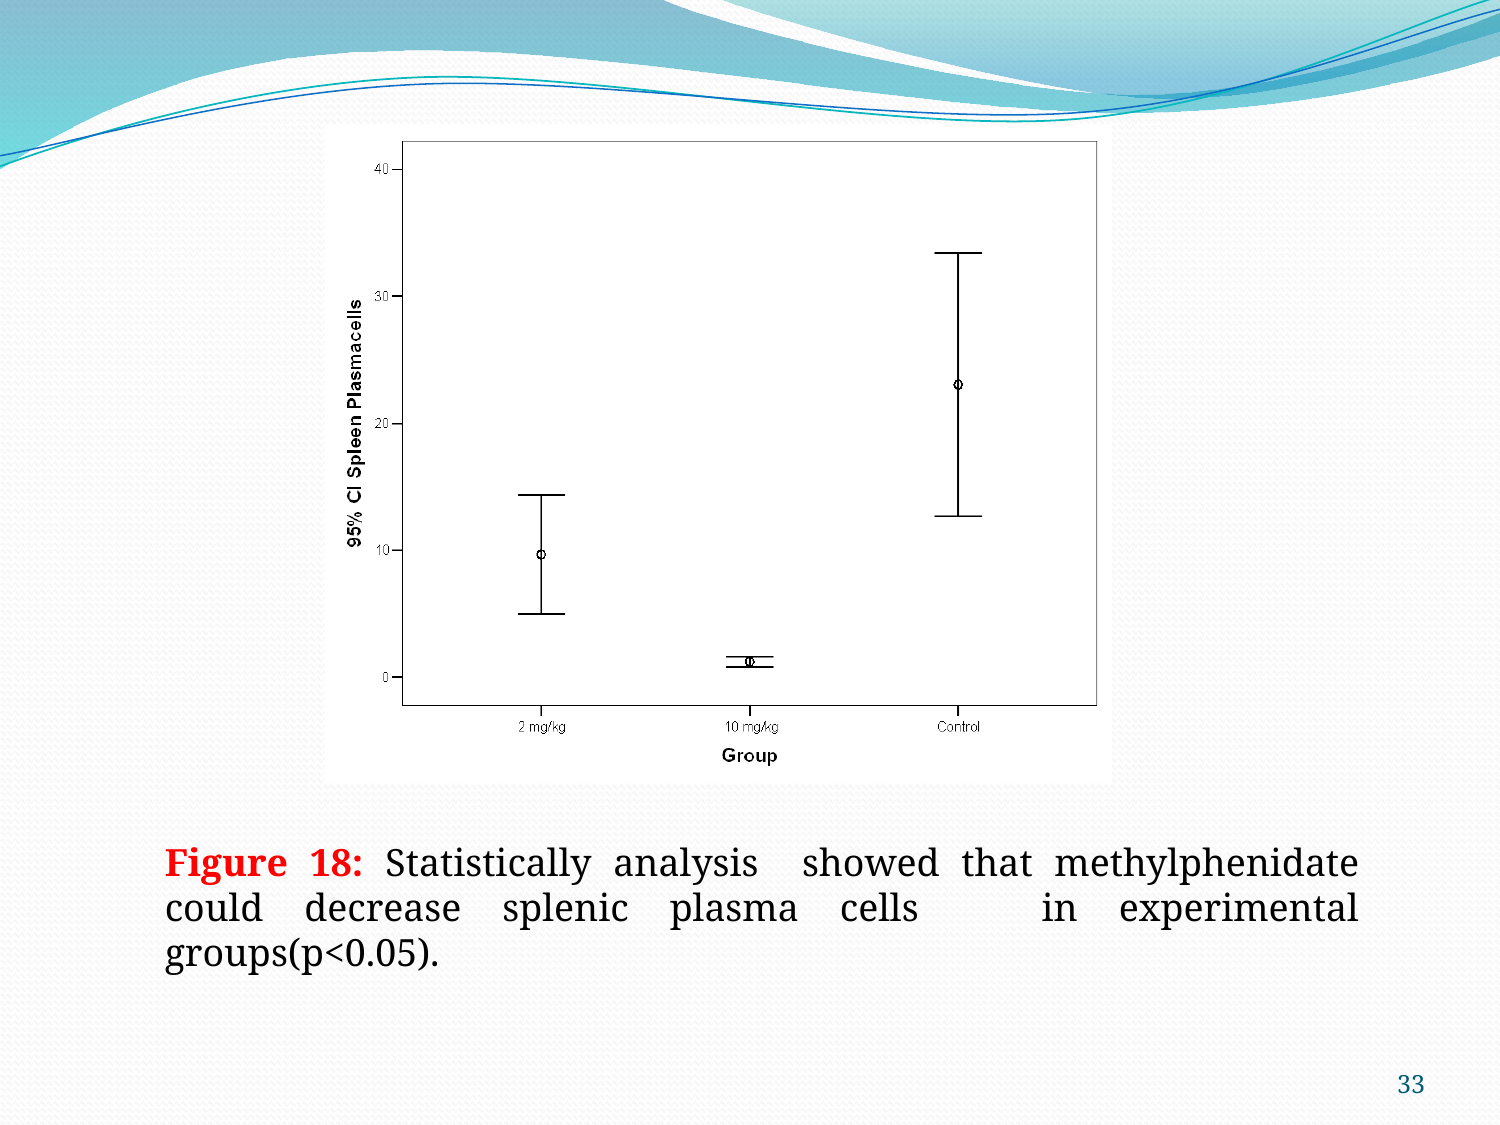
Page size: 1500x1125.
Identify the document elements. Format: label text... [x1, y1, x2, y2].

slide_number 33 [1299, 1042, 1425, 1103]
picture [324, 124, 1113, 784]
text_box Figure 18: Statistically analysis showed that methylphenidate could decrease splenic plasma cells in experimental groups(p<0.05). [150, 831, 1375, 982]
